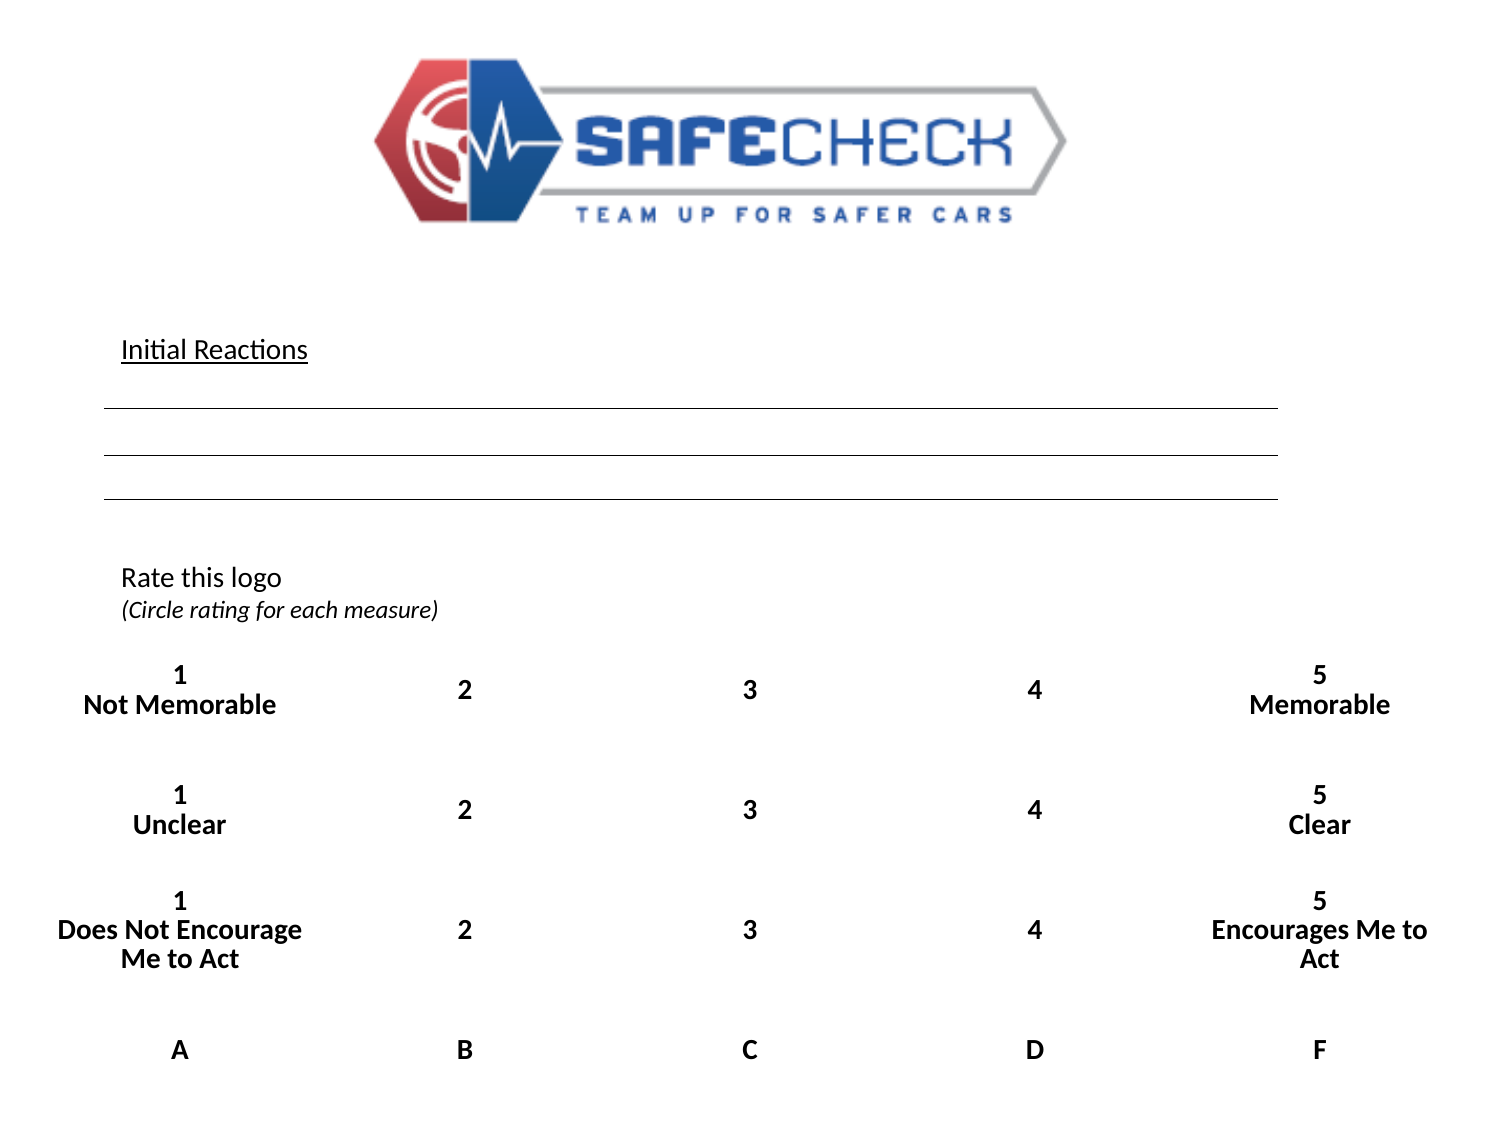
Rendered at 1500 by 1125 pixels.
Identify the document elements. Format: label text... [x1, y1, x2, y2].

table_cell B [323, 992, 608, 1112]
text_box Initial Reactions [106, 323, 324, 373]
table_cell 4 [893, 872, 1178, 992]
table_header 3 [608, 632, 893, 752]
table_cell A [38, 992, 323, 1112]
table_header 4 [893, 632, 1178, 752]
table_cell 3 [608, 752, 893, 872]
table_header 1 Not Memorable [38, 632, 323, 752]
table_cell 5 Clear [1178, 752, 1463, 872]
table_cell 1 Does Not Encourage Me to Act [38, 872, 323, 992]
text_box Rate this logo (Circle rating for each measure) [106, 551, 455, 632]
table_header 5 Memorable [1178, 632, 1463, 752]
table_cell 3 [608, 872, 893, 992]
table_header 2 [323, 632, 608, 752]
table_cell F [1178, 992, 1463, 1112]
table_cell 1 Unclear [38, 752, 323, 872]
table_cell 5 Encourages Me to Act [1178, 872, 1463, 992]
table_cell C [608, 992, 893, 1112]
table_cell 2 [323, 752, 608, 872]
table_cell 2 [323, 872, 608, 992]
table_cell 4 [893, 752, 1178, 872]
table_cell D [893, 992, 1178, 1112]
picture [325, 0, 1117, 274]
